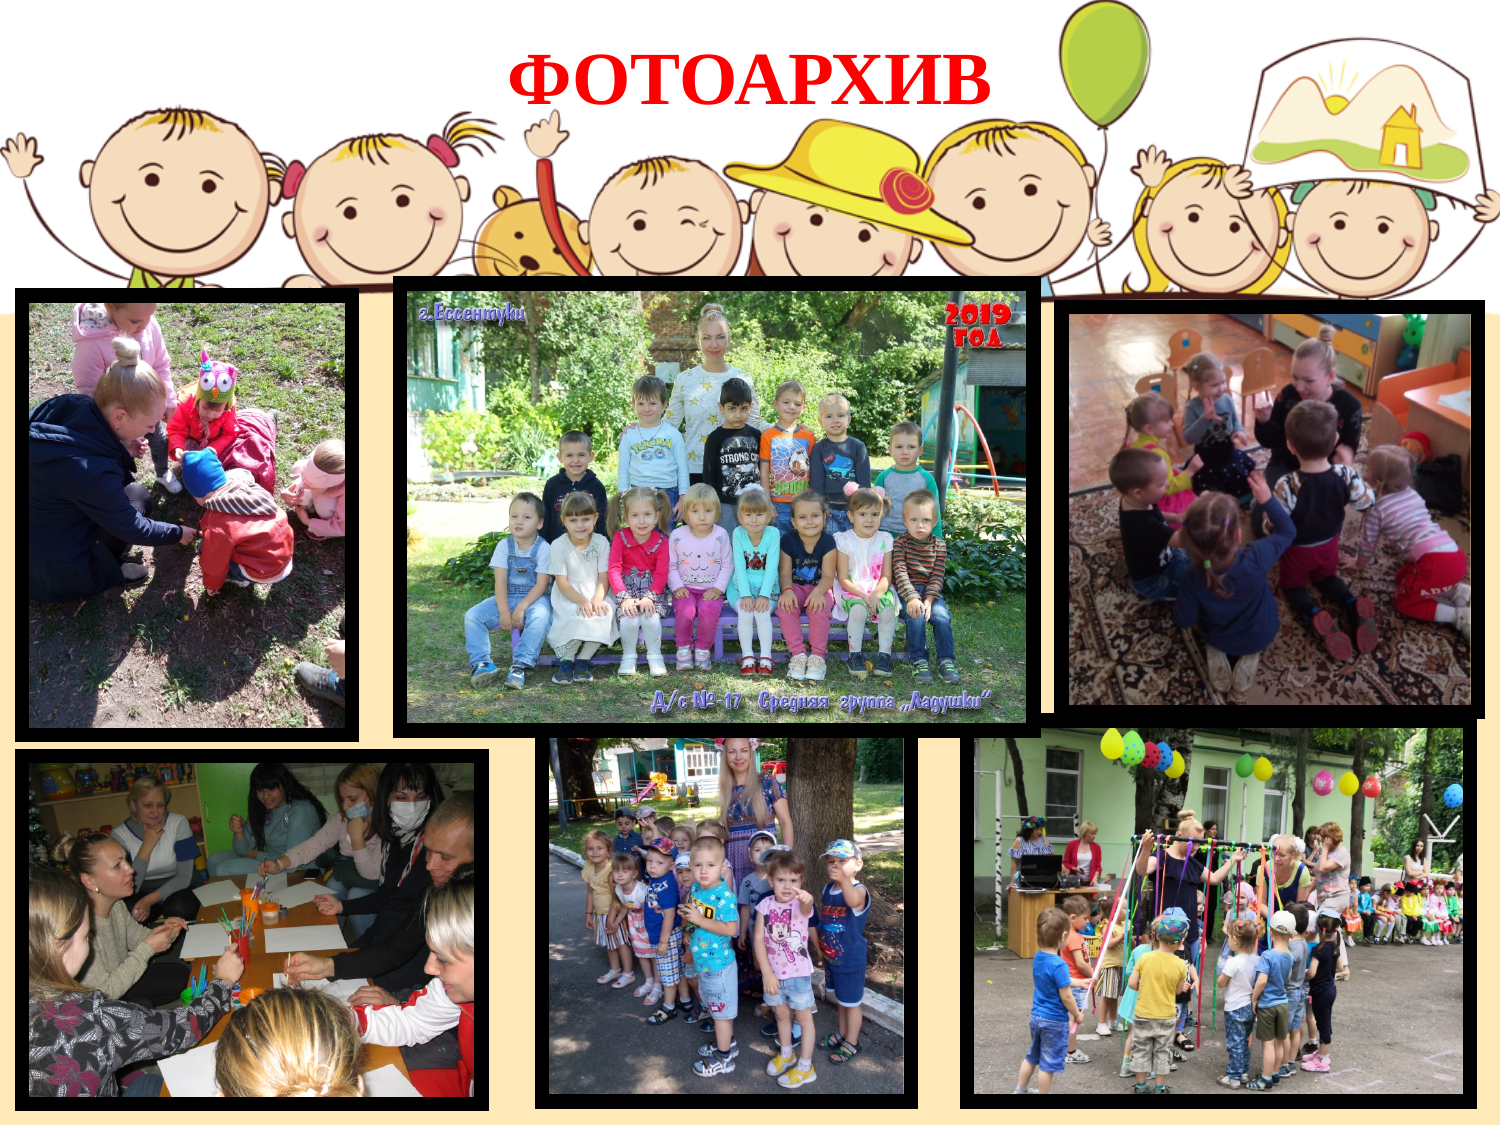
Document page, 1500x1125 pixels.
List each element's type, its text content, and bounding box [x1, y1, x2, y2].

title ФОТОАРХИВ [0, 0, 1500, 150]
picture [0, 150, 1500, 1125]
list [407, 290, 1027, 724]
